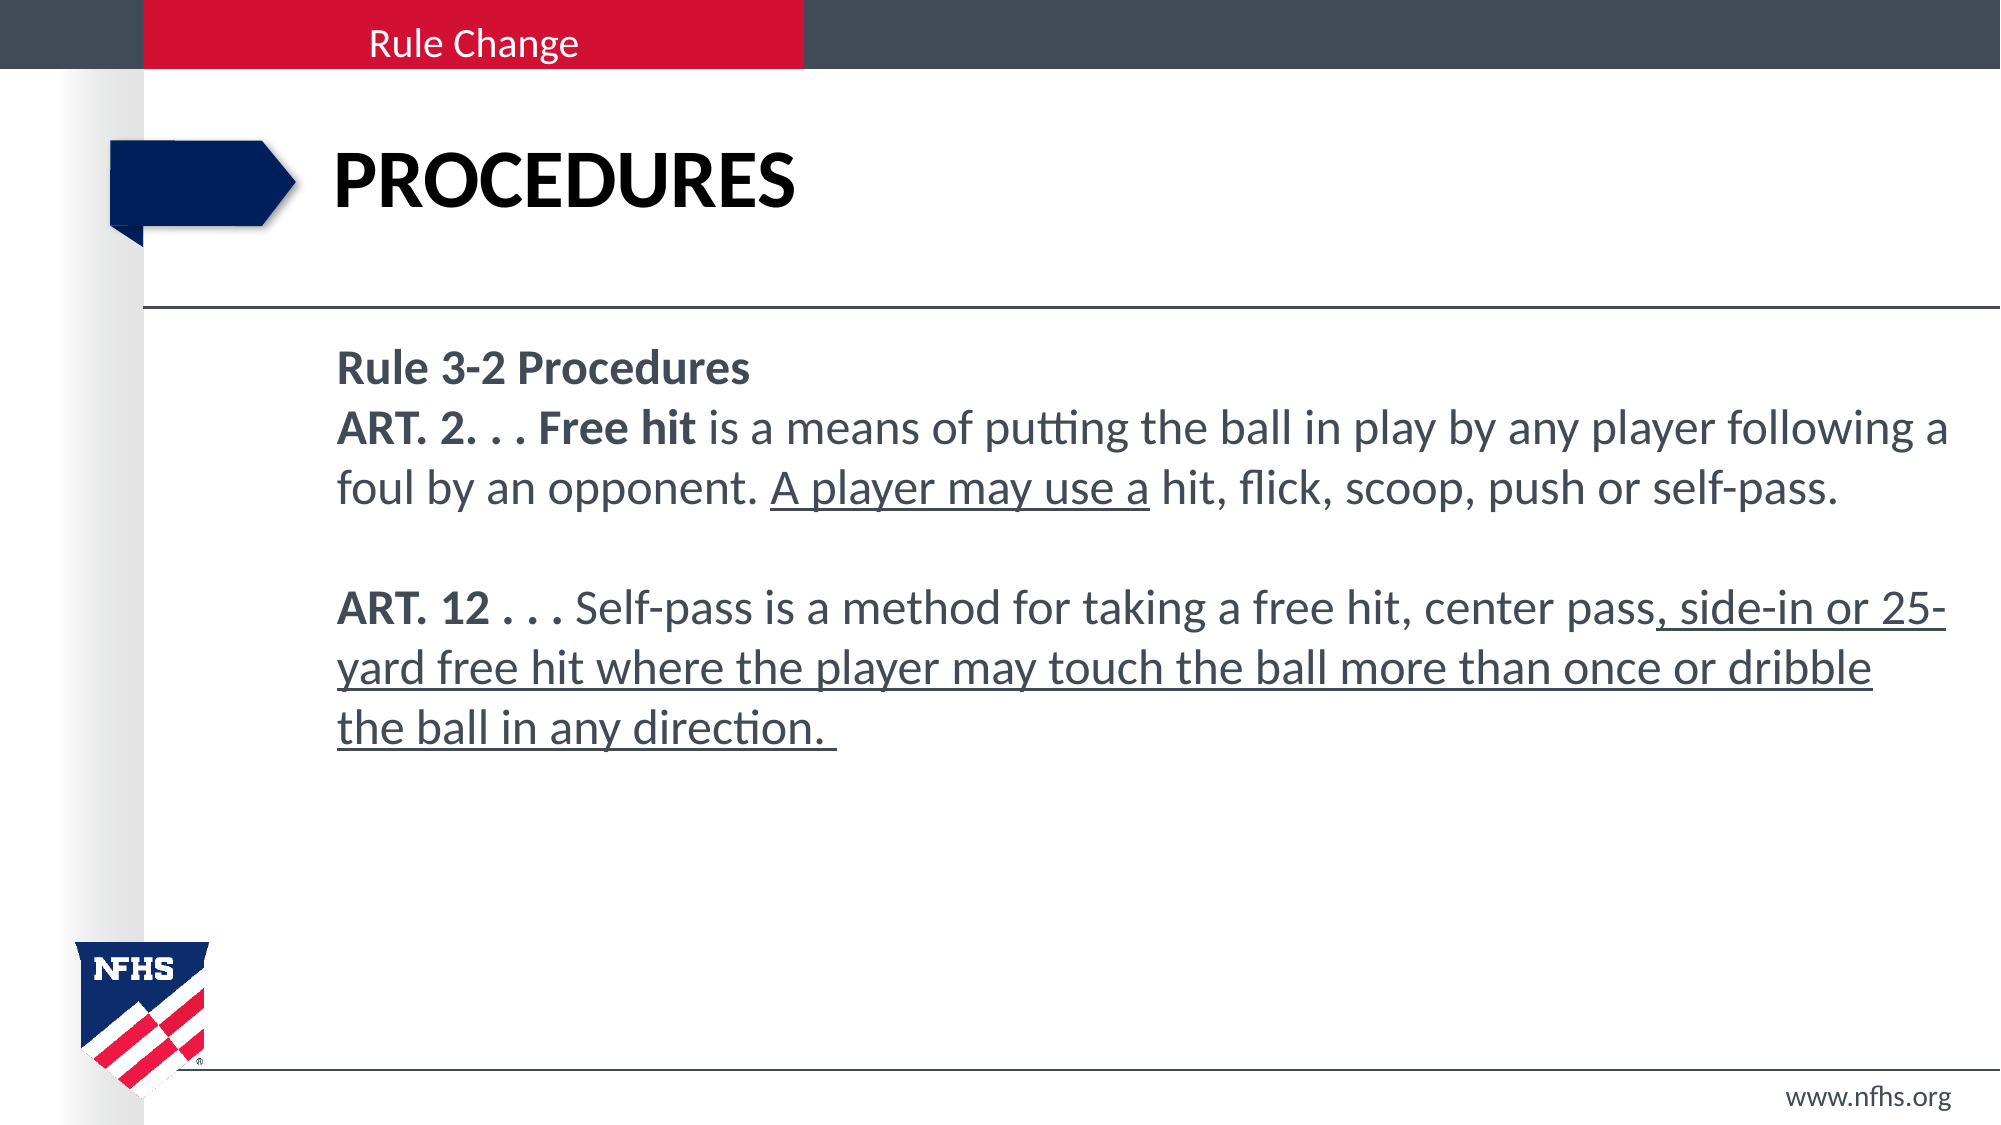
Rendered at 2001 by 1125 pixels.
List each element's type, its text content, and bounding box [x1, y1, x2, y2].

footer www.nfhs.org [1639, 1070, 1967, 1119]
picture [75, 942, 209, 1099]
list Rule 3-2 Procedures ART. 2. . . Free hit is a means of putting the ball in play by any player following a foul by an opponent. A player may use a hit, flick, scoop, push or self-pass. ART. 12 . . . Self-pass is a method for taking a free hit, center pass, side-in or 25-yard free hit where the player may touch the ball more than once or dribble the ball in any direction. [321, 326, 1967, 1040]
title PROCEDURES [318, 85, 1964, 285]
